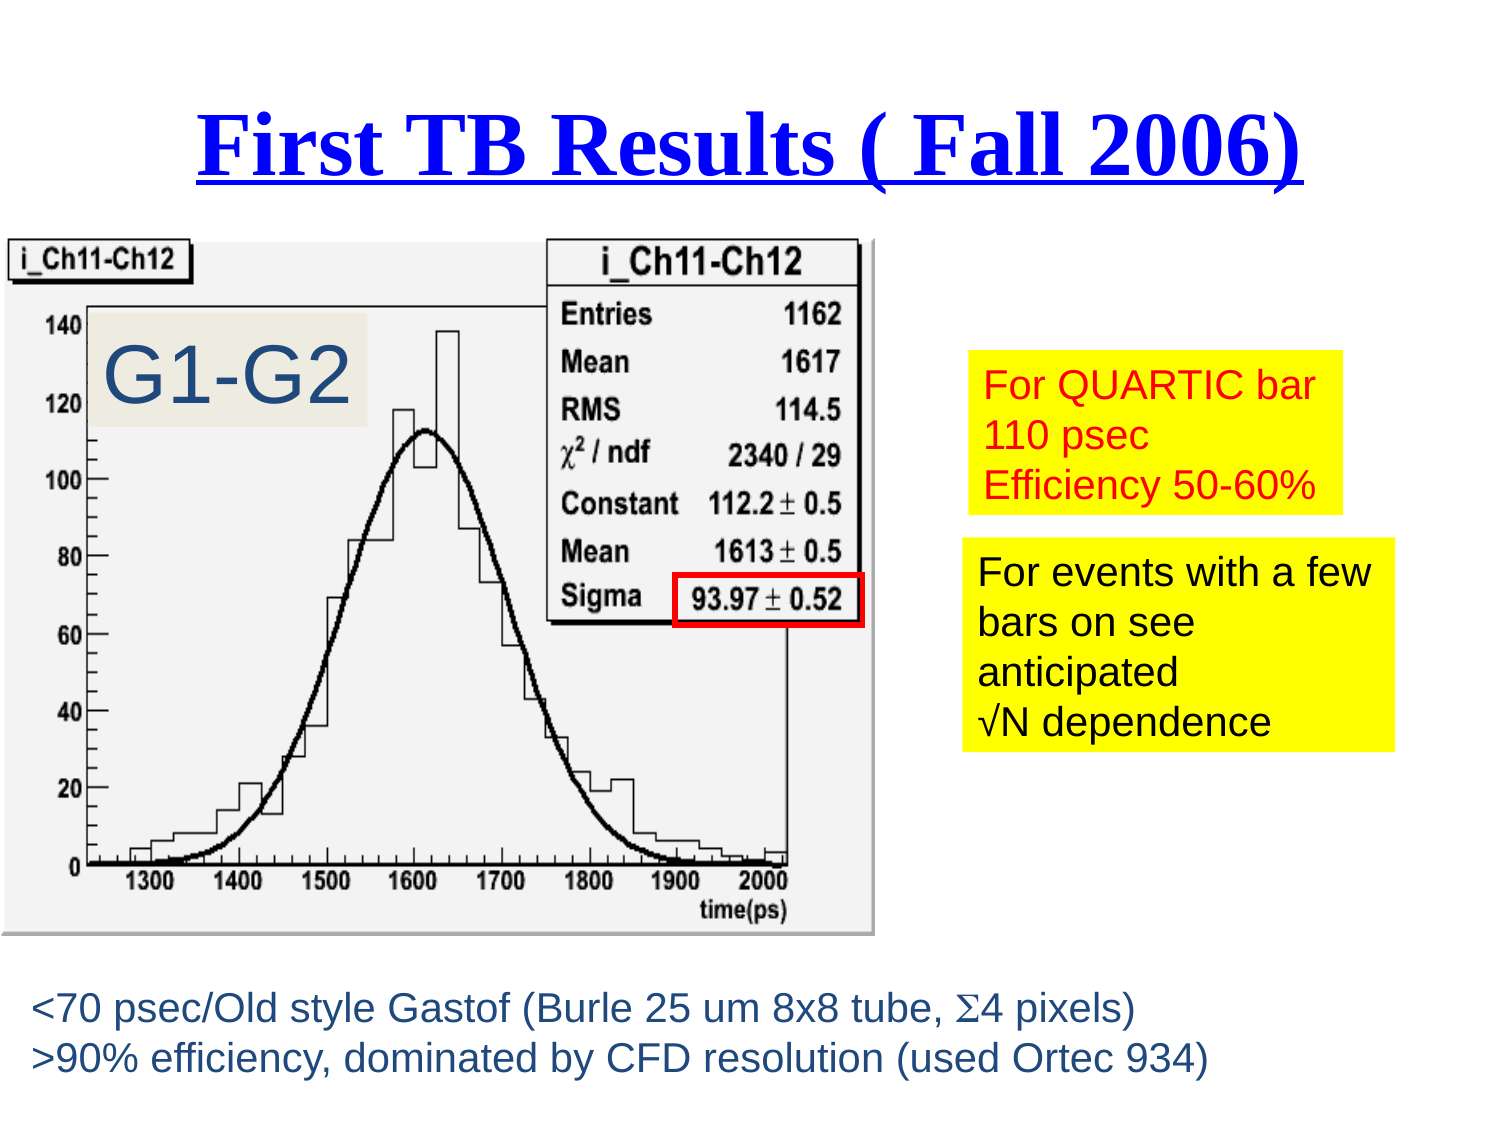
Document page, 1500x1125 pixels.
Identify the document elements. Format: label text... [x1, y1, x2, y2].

title First TB Results ( Fall 2006) [75, 45, 1425, 233]
text_box For events with a few bars on see anticipated √N dependence [962, 537, 1396, 753]
picture [0, 237, 876, 936]
text_box For QUARTIC bar 110 psec Efficiency 50-60% [968, 350, 1344, 515]
text_box <70 psec/Old style Gastof (Burle 25 um 8x8 tube, 4 pixels) >90% efficiency, dominated by CFD resolution (used Ortec 934) [16, 973, 1226, 1089]
